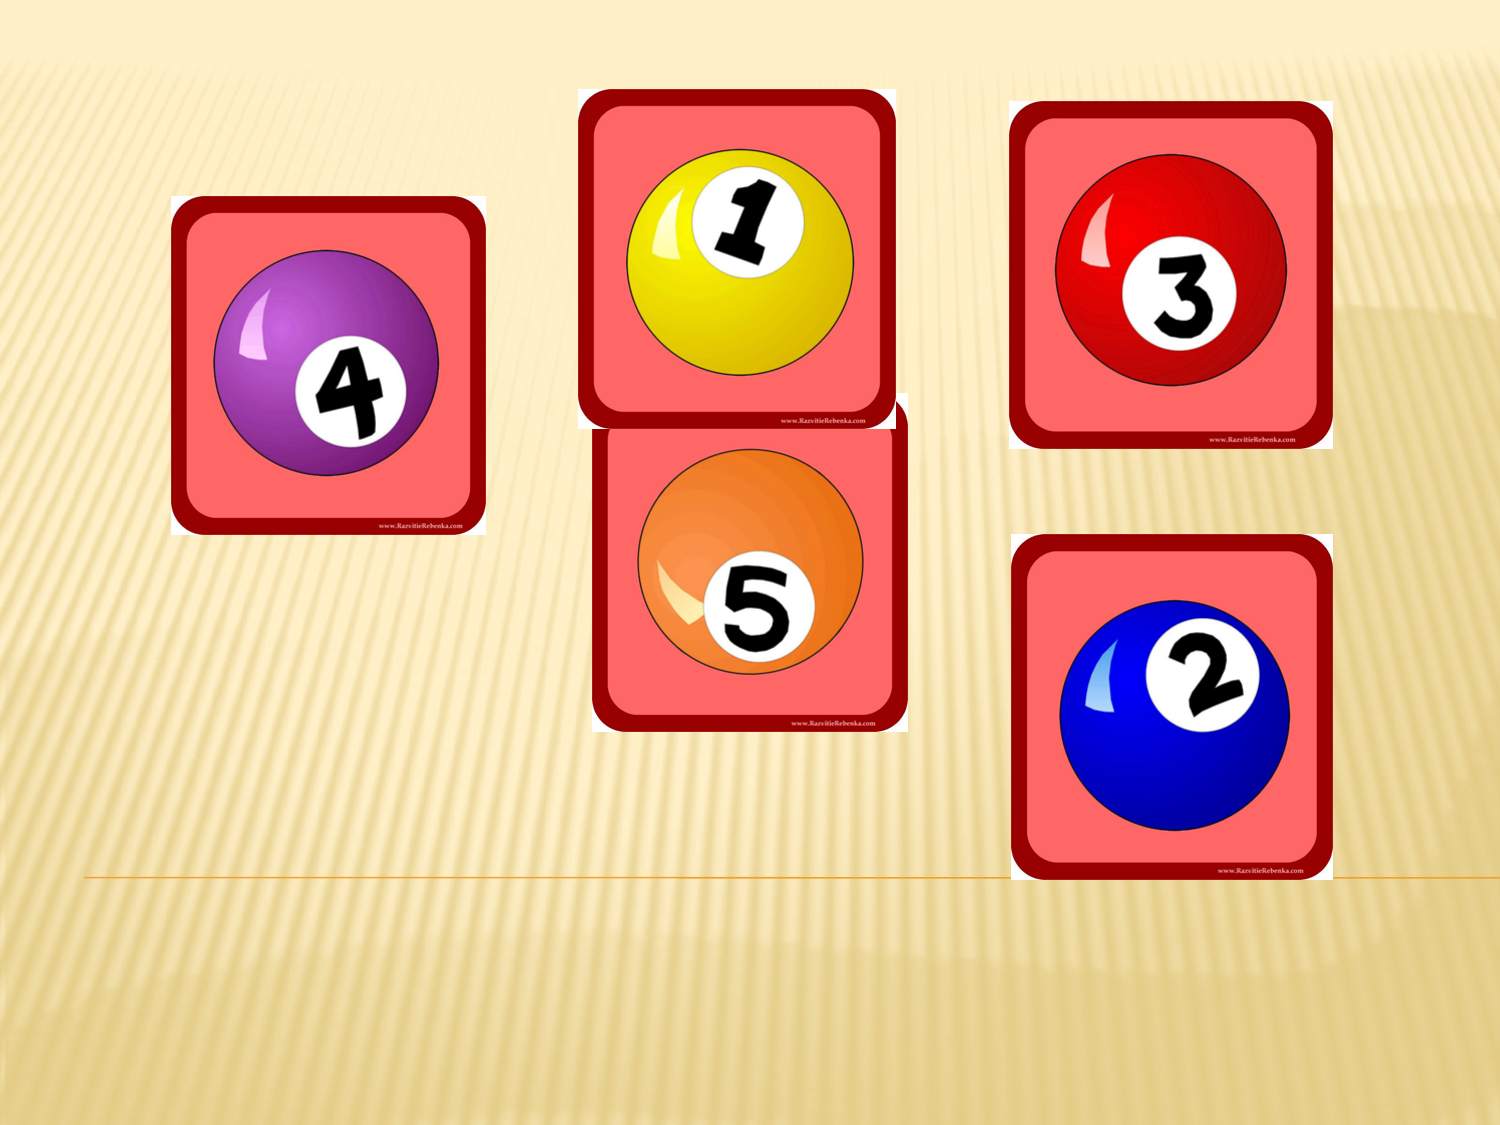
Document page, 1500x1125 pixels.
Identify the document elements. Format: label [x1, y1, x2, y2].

picture [1011, 534, 1334, 880]
picture [1009, 101, 1333, 450]
picture [170, 195, 486, 535]
picture [578, 89, 908, 733]
